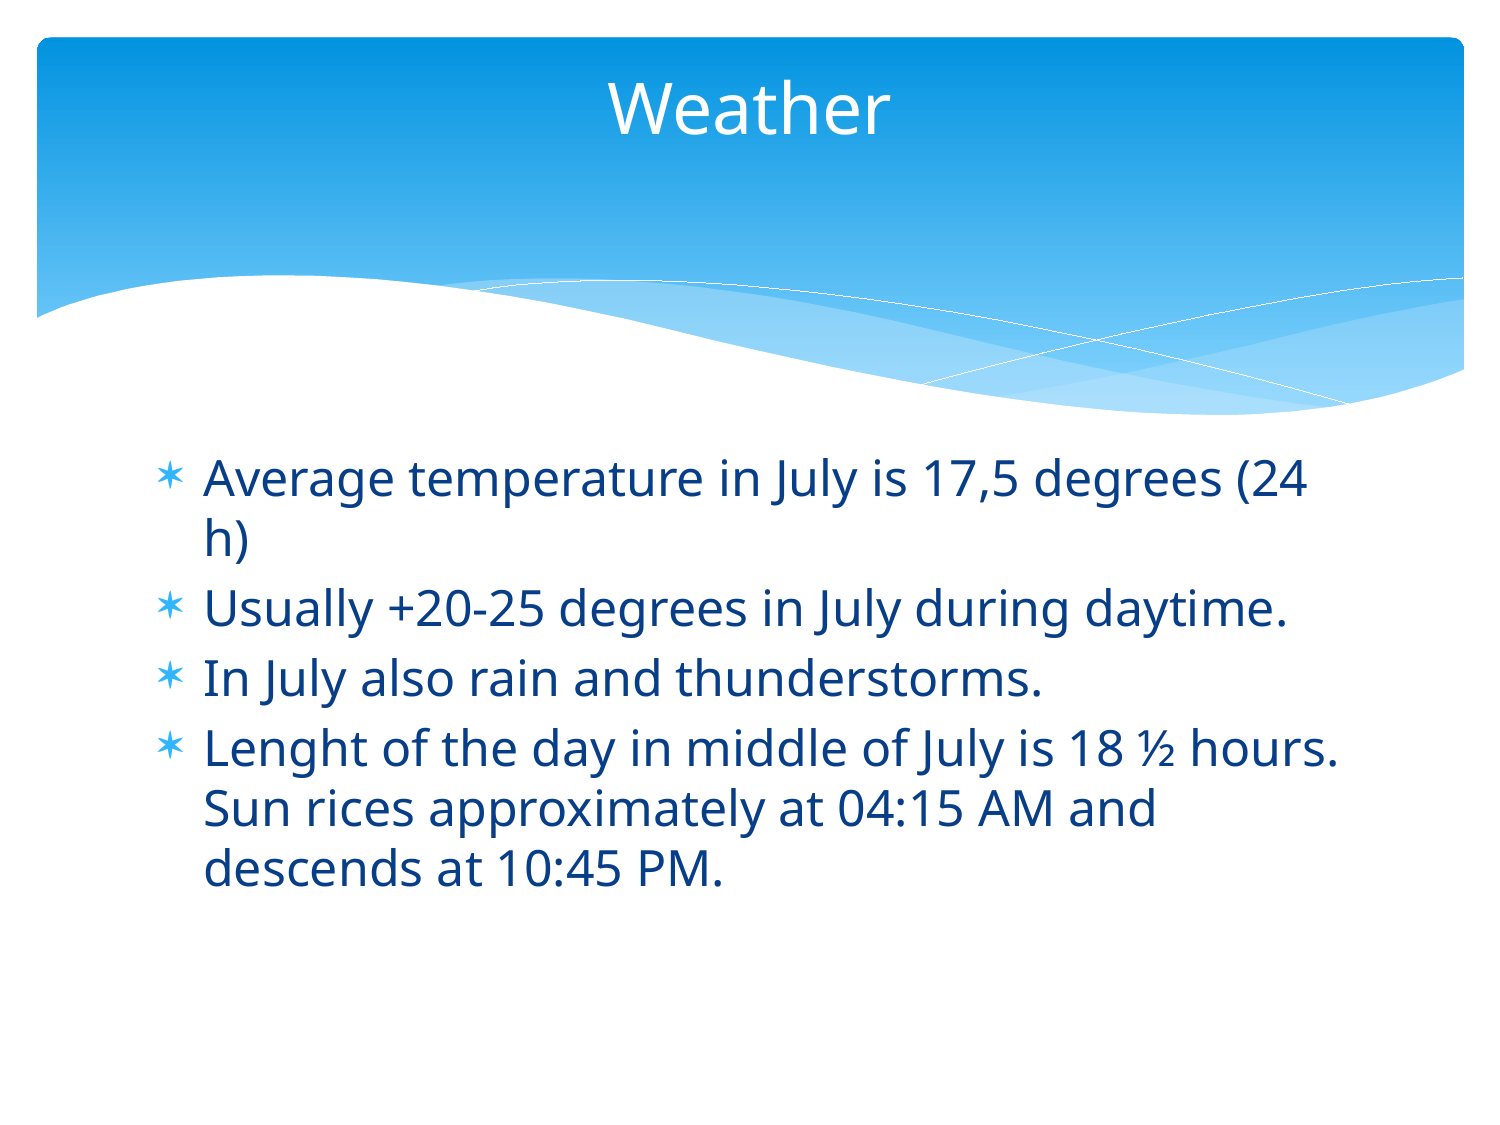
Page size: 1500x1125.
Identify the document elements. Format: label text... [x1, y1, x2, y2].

list Average temperature in July is 17,5 degrees (24 h) Usually +20-25 degrees in July during daytime. In July also rain and thunderstorms. Lenght of the day in middle of July is 18 ½ hours. Sun rices approximately at 04:15 AM and descends at 10:45 PM. [143, 438, 1359, 1005]
title Weather [75, 55, 1425, 157]
